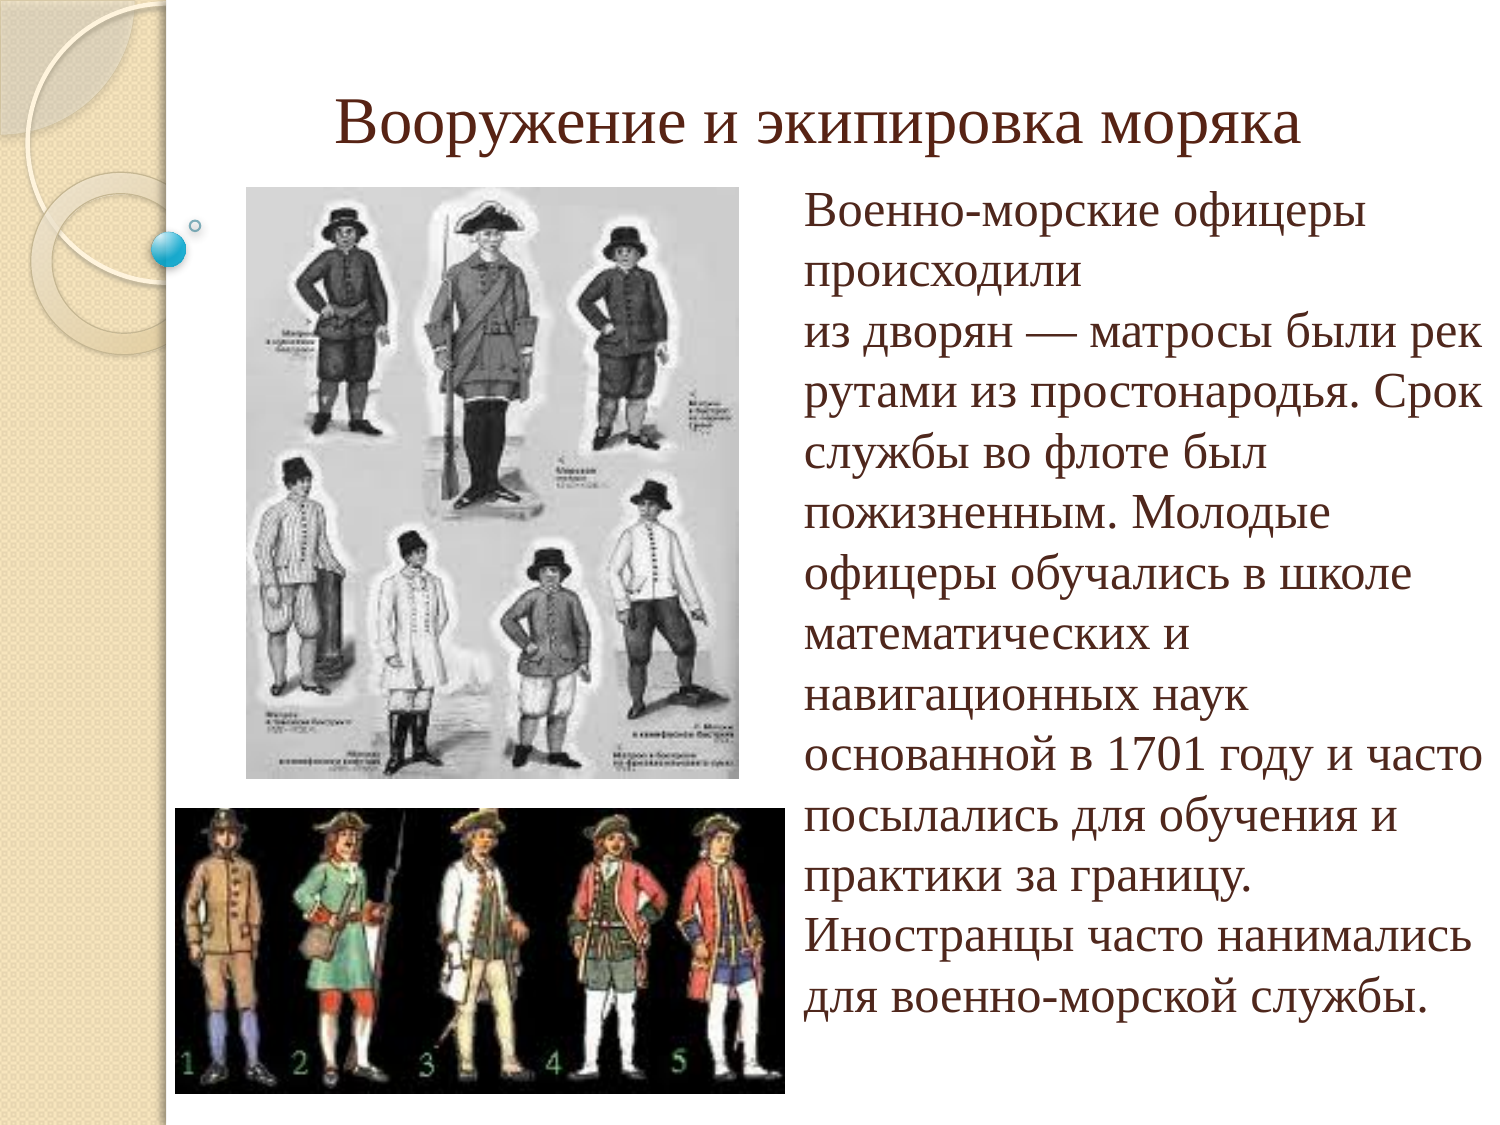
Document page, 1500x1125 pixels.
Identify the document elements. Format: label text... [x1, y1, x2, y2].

title Вооружение и экипировка моряка [187, 59, 1450, 164]
subtitle Военно-морские офицеры происходили из дворян — матросы были рекрутами из простонародья. Срок службы во флоте был пожизненным. Молодые офицеры обучались в школе математических и навигационных наук основанной в 1701 году и часто посылались для обучения и практики за границу. Иностранцы часто нанимались для военно-морской службы. [785, 175, 1500, 1090]
picture [175, 808, 785, 1095]
picture [245, 187, 739, 779]
